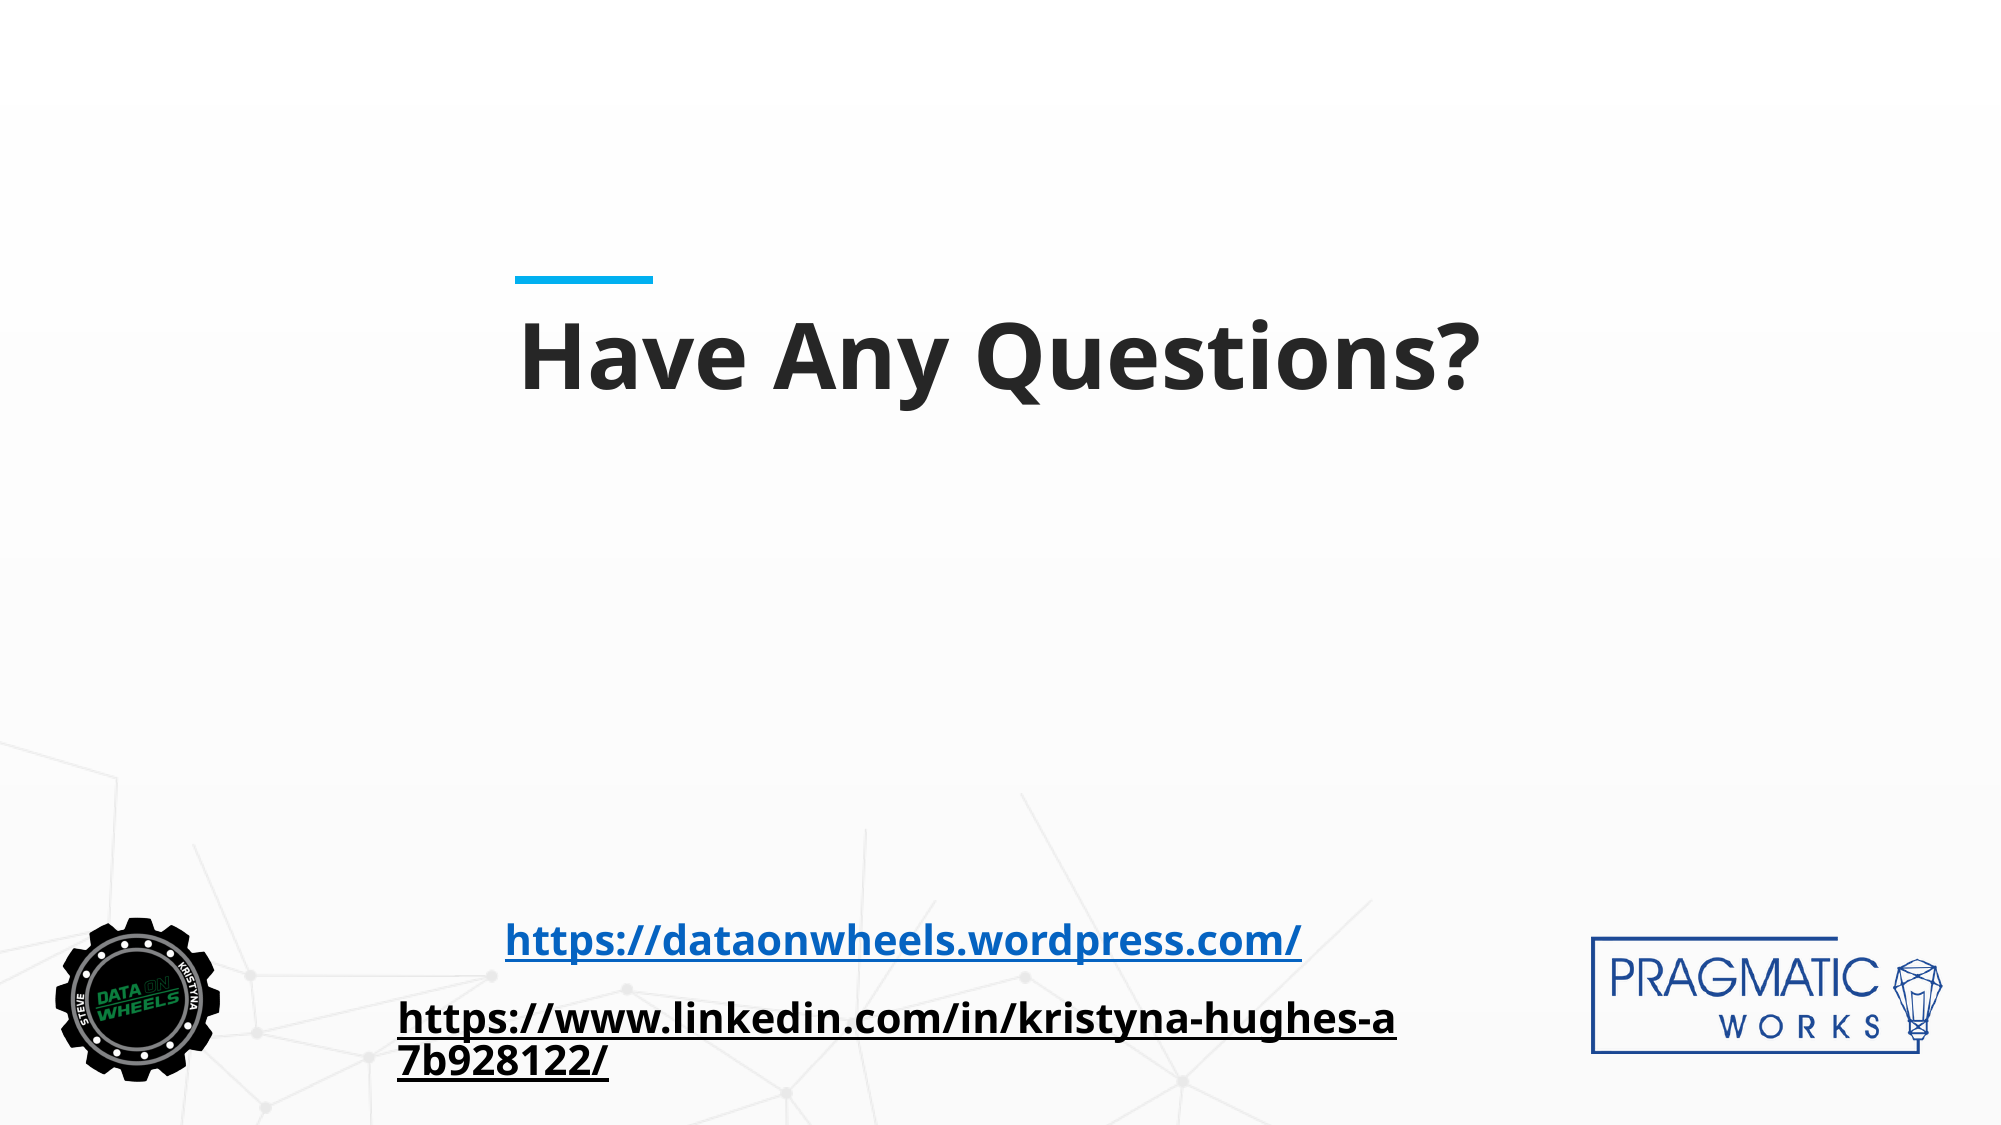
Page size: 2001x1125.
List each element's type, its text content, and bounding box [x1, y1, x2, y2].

text_box Have Any Questions? [490, 279, 1510, 418]
picture [40, 902, 236, 1097]
text_box https://dataonwheels.wordpress.com/ https://www.linkedin.com/in/kristyna-hughes-a7b928122/ [382, 906, 1425, 1044]
picture [1591, 936, 1943, 1054]
